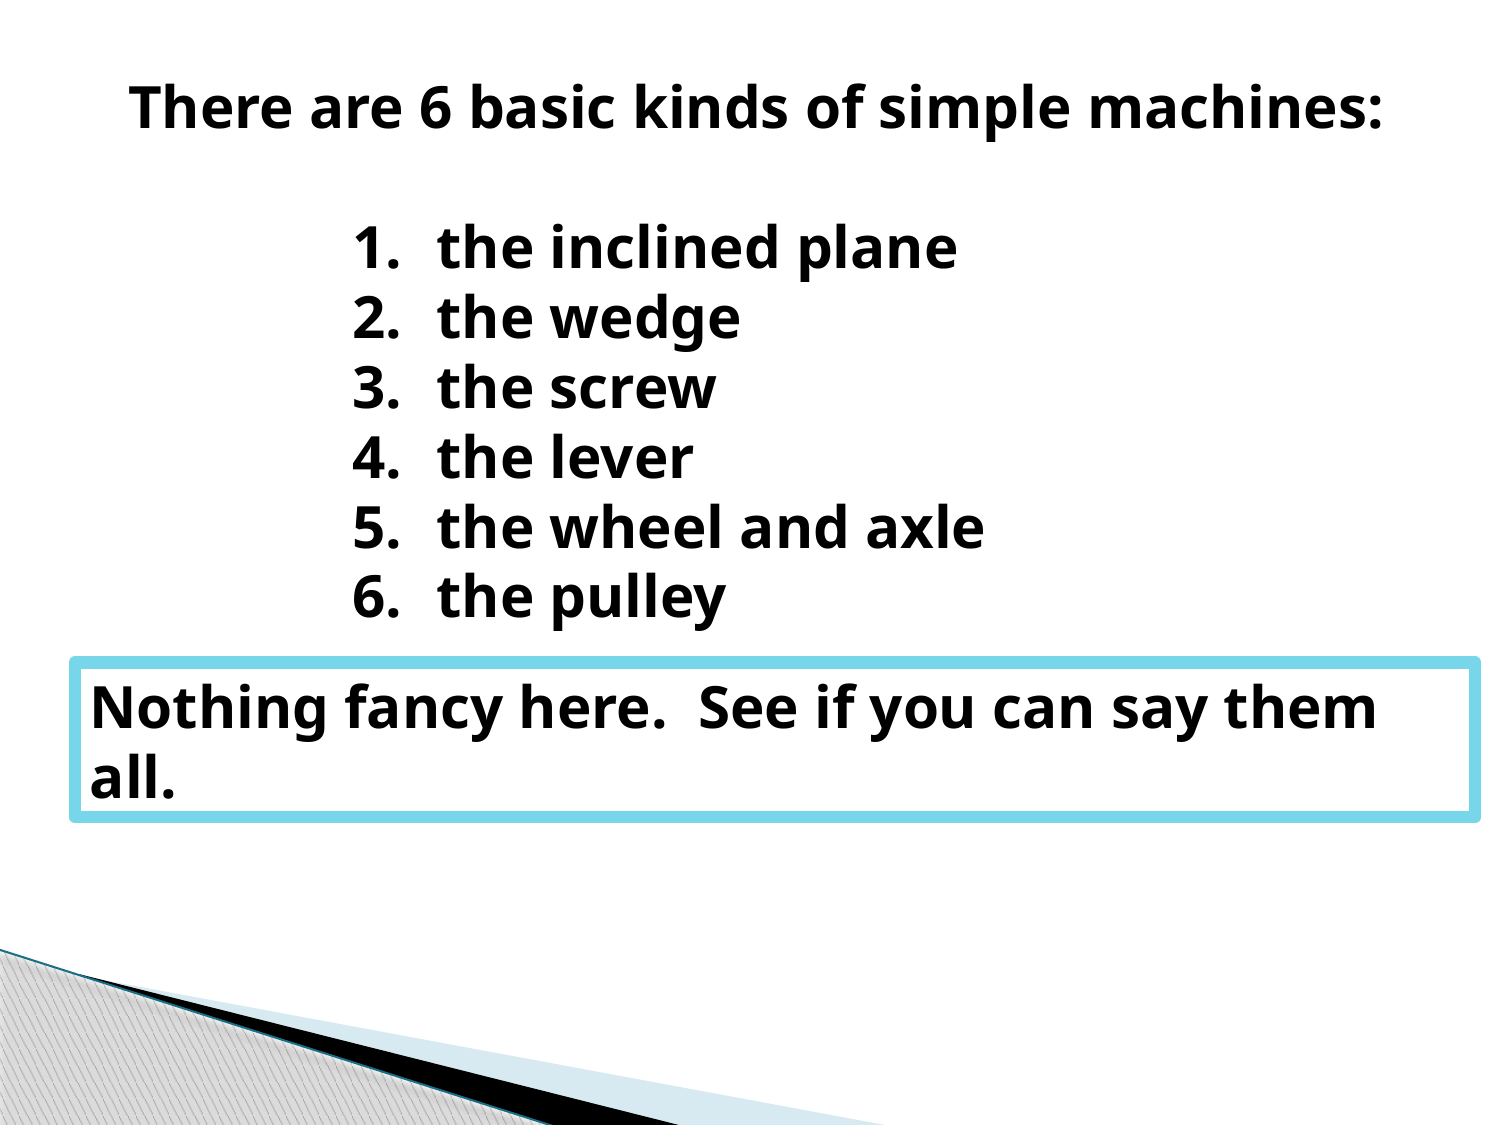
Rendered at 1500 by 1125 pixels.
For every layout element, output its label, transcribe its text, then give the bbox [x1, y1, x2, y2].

text_box Nothing fancy here. See if you can say them all. [75, 662, 1475, 818]
text_box There are 6 basic kinds of simple machines: the inclined plane the wedge the screw the lever the wheel and axle the pulley [37, 62, 1475, 637]
